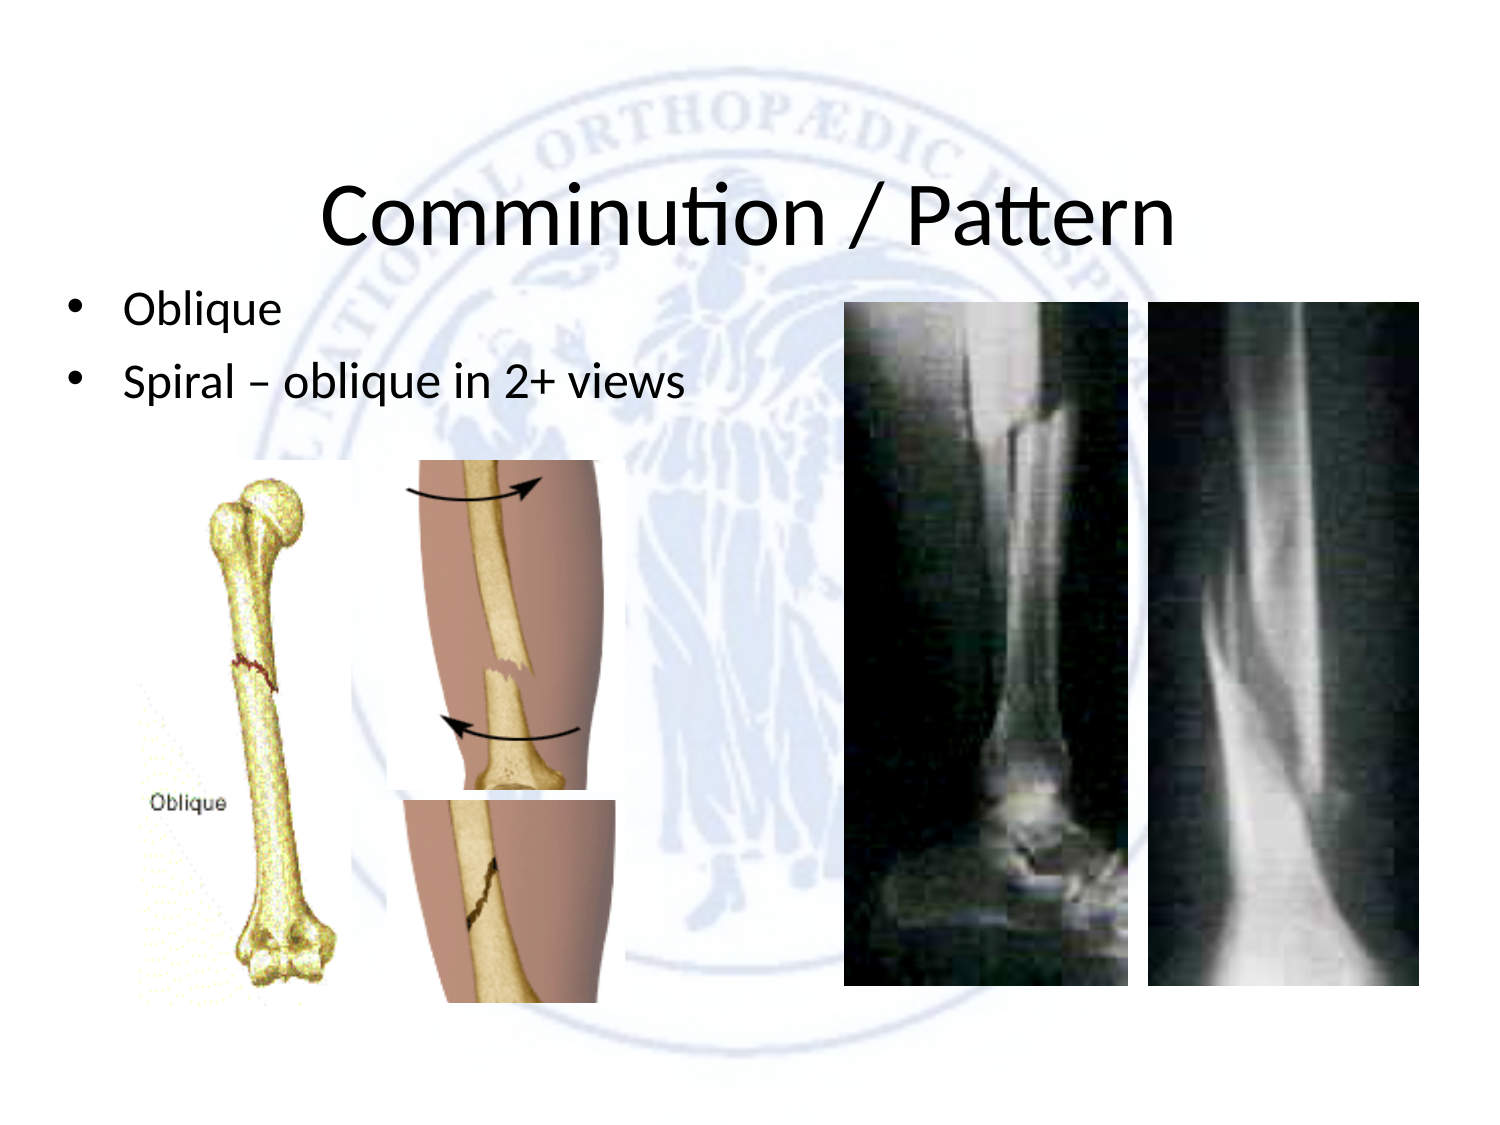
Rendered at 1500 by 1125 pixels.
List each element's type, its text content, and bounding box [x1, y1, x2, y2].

picture [138, 460, 352, 1006]
picture [1148, 302, 1419, 987]
title Comminution / Pattern [112, 99, 1387, 318]
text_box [386, 460, 626, 1003]
picture [843, 302, 1128, 987]
list Oblique Spiral – oblique in 2+ views [51, 268, 832, 479]
